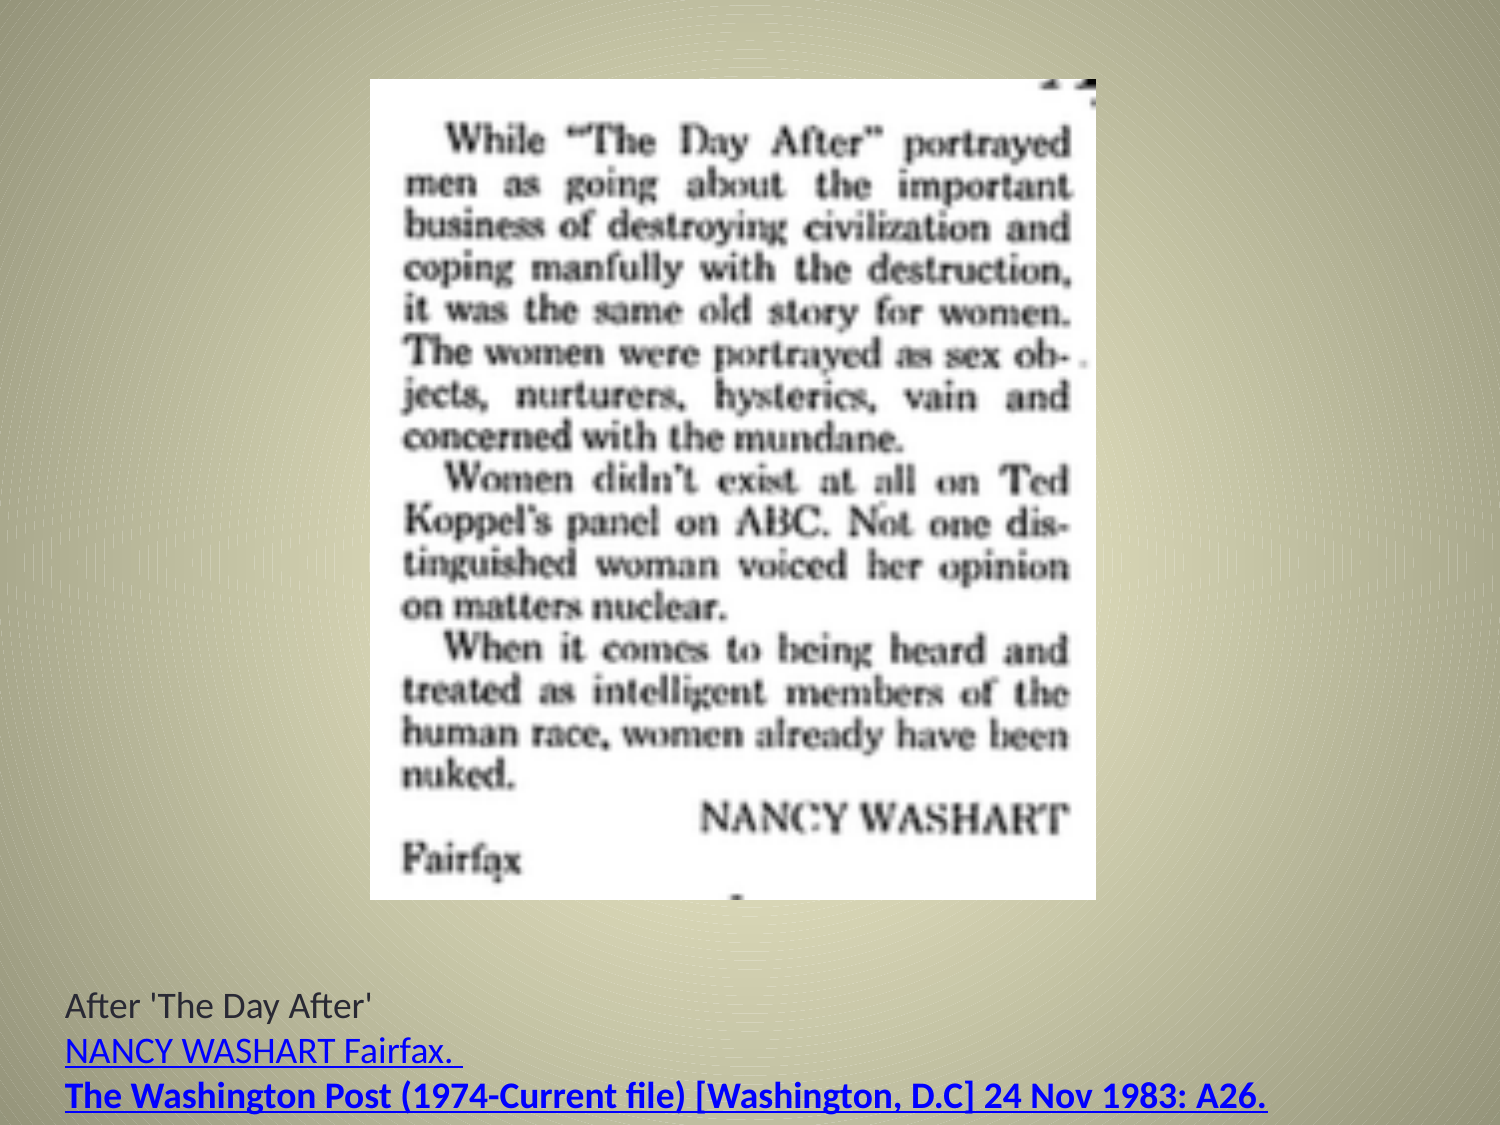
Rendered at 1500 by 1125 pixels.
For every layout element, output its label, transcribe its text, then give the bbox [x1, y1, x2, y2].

picture [370, 78, 1097, 900]
text_box After 'The Day After' NANCY WASHART Fairfax. The Washington Post (1974-Current file) [Washington, D.C] 24 Nov 1983: A26. [50, 973, 1471, 1124]
